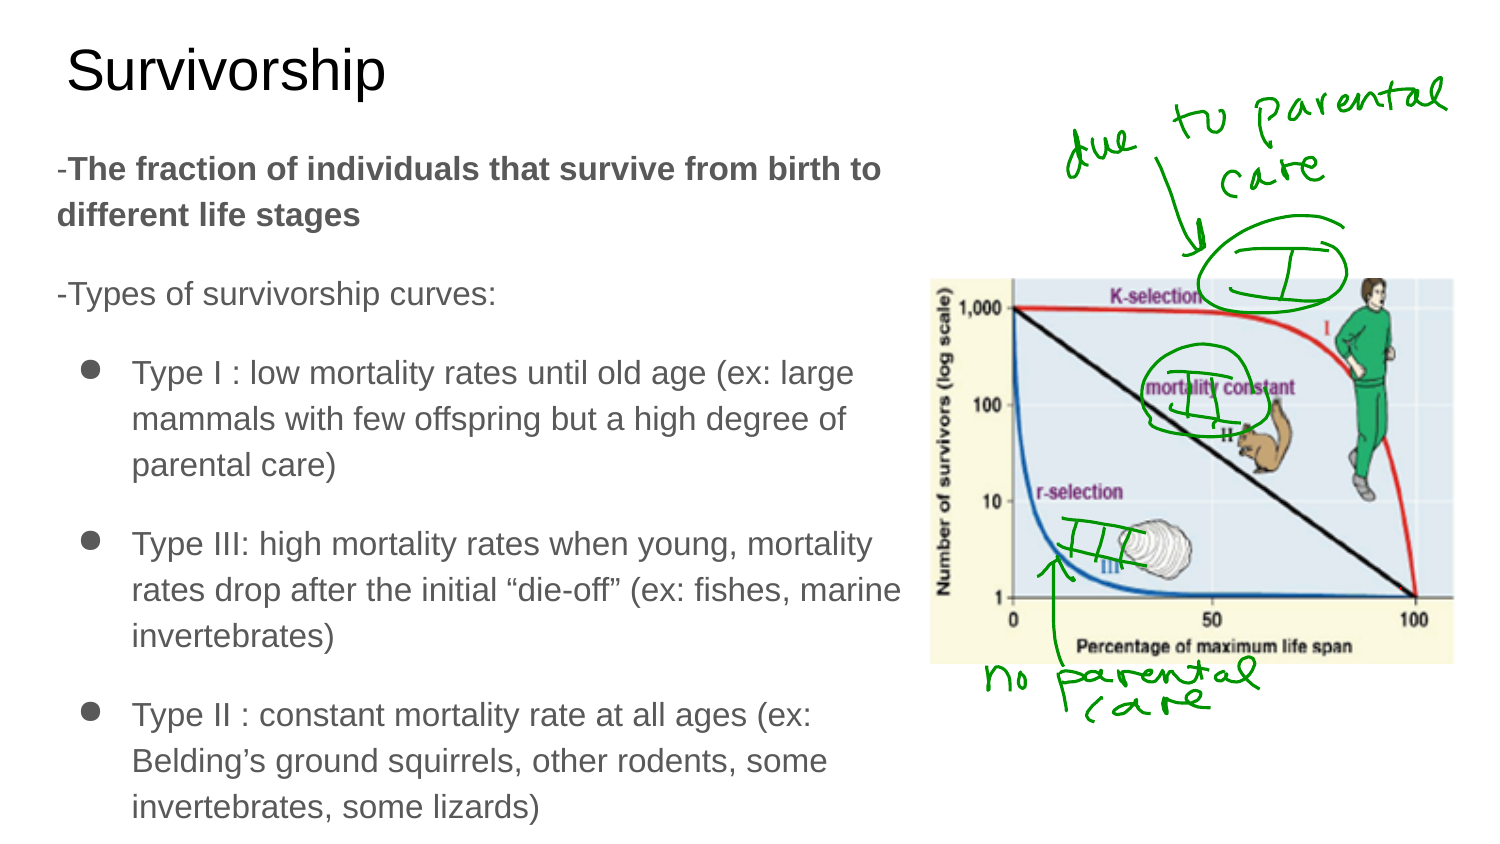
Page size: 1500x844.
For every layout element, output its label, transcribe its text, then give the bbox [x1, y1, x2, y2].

text_box [1067, 129, 1086, 178]
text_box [1222, 77, 1448, 197]
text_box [1057, 656, 1260, 723]
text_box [1197, 215, 1348, 314]
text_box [1141, 343, 1271, 438]
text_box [1091, 103, 1225, 256]
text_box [1036, 555, 1075, 666]
picture [927, 278, 1462, 665]
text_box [1057, 517, 1148, 570]
list -The fraction of individuals that survive from birth to different life stages -Types of survivorship curves: Type I : low mortality rates until old age (ex: large mammals with few offspring but a high degree of parental care) Type III: high mortality rates when young, mortality rates drop after the initial “die-off” (ex: fishes, marine invertebrates) Type II : constant mortality rate at all ages (ex: Belding’s ground squirrels, other rodents, some invertebrates, some lizards) [41, 126, 953, 687]
title Survivorship [51, 17, 1449, 112]
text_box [986, 665, 1026, 692]
